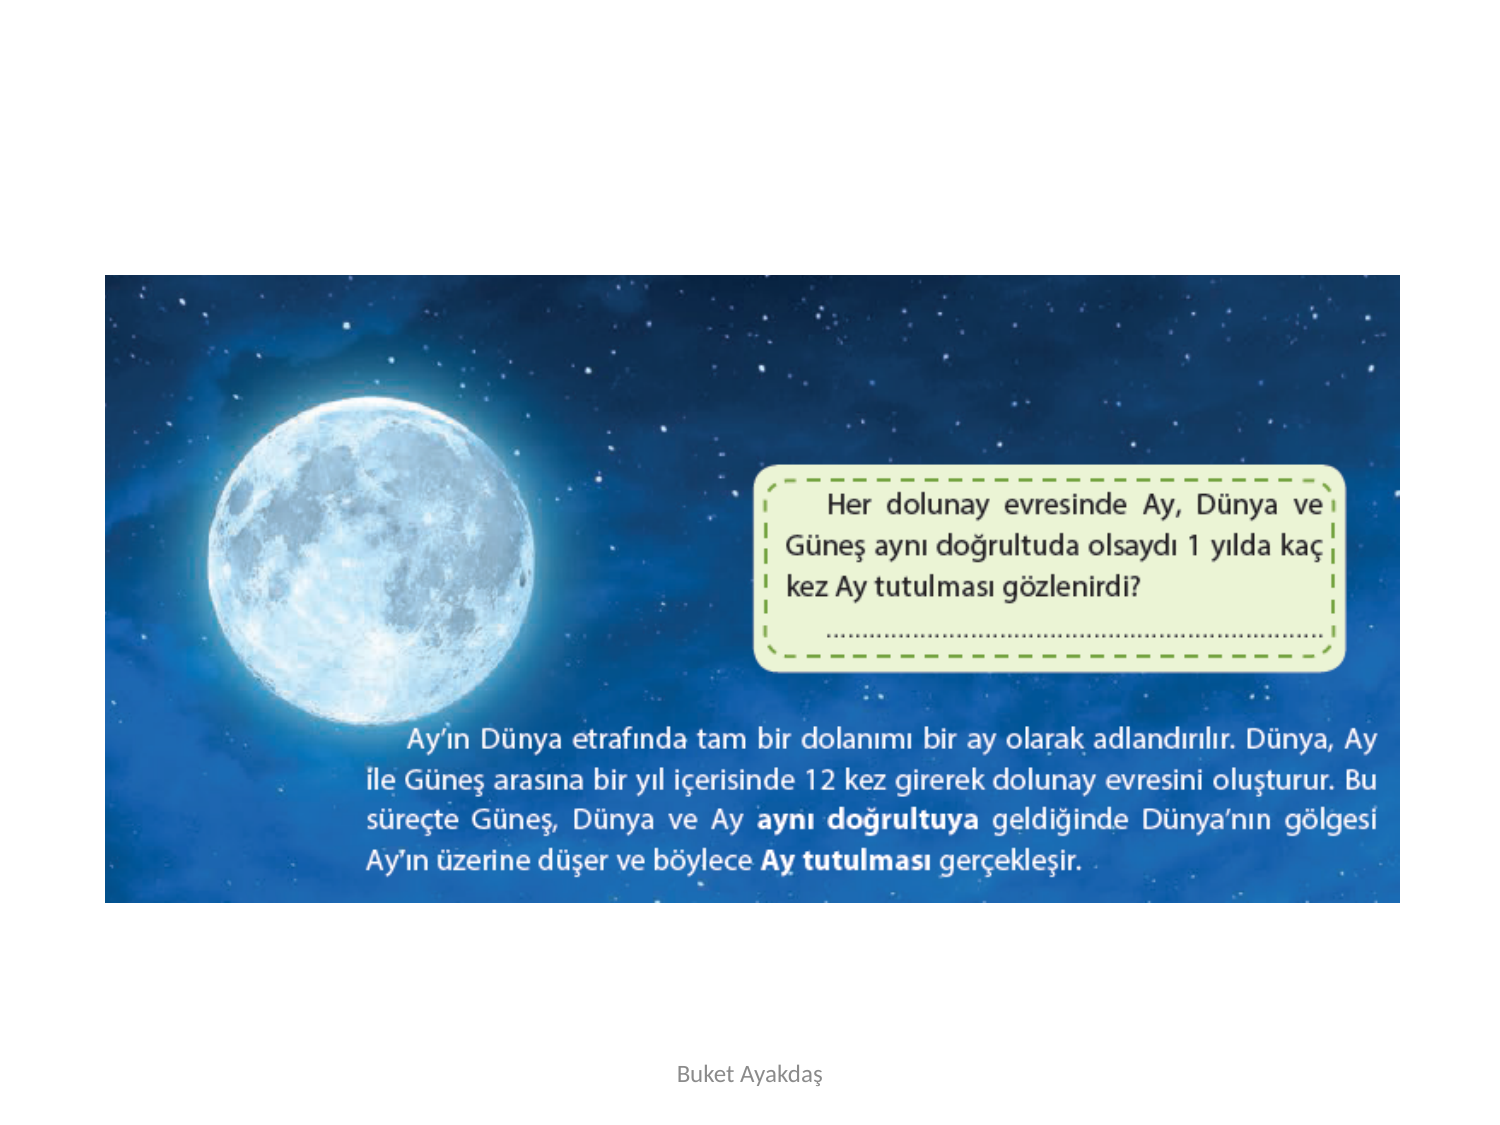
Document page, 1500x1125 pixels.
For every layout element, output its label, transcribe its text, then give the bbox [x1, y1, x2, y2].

picture [105, 275, 1400, 903]
footer Buket Ayakdaş [512, 1042, 988, 1103]
